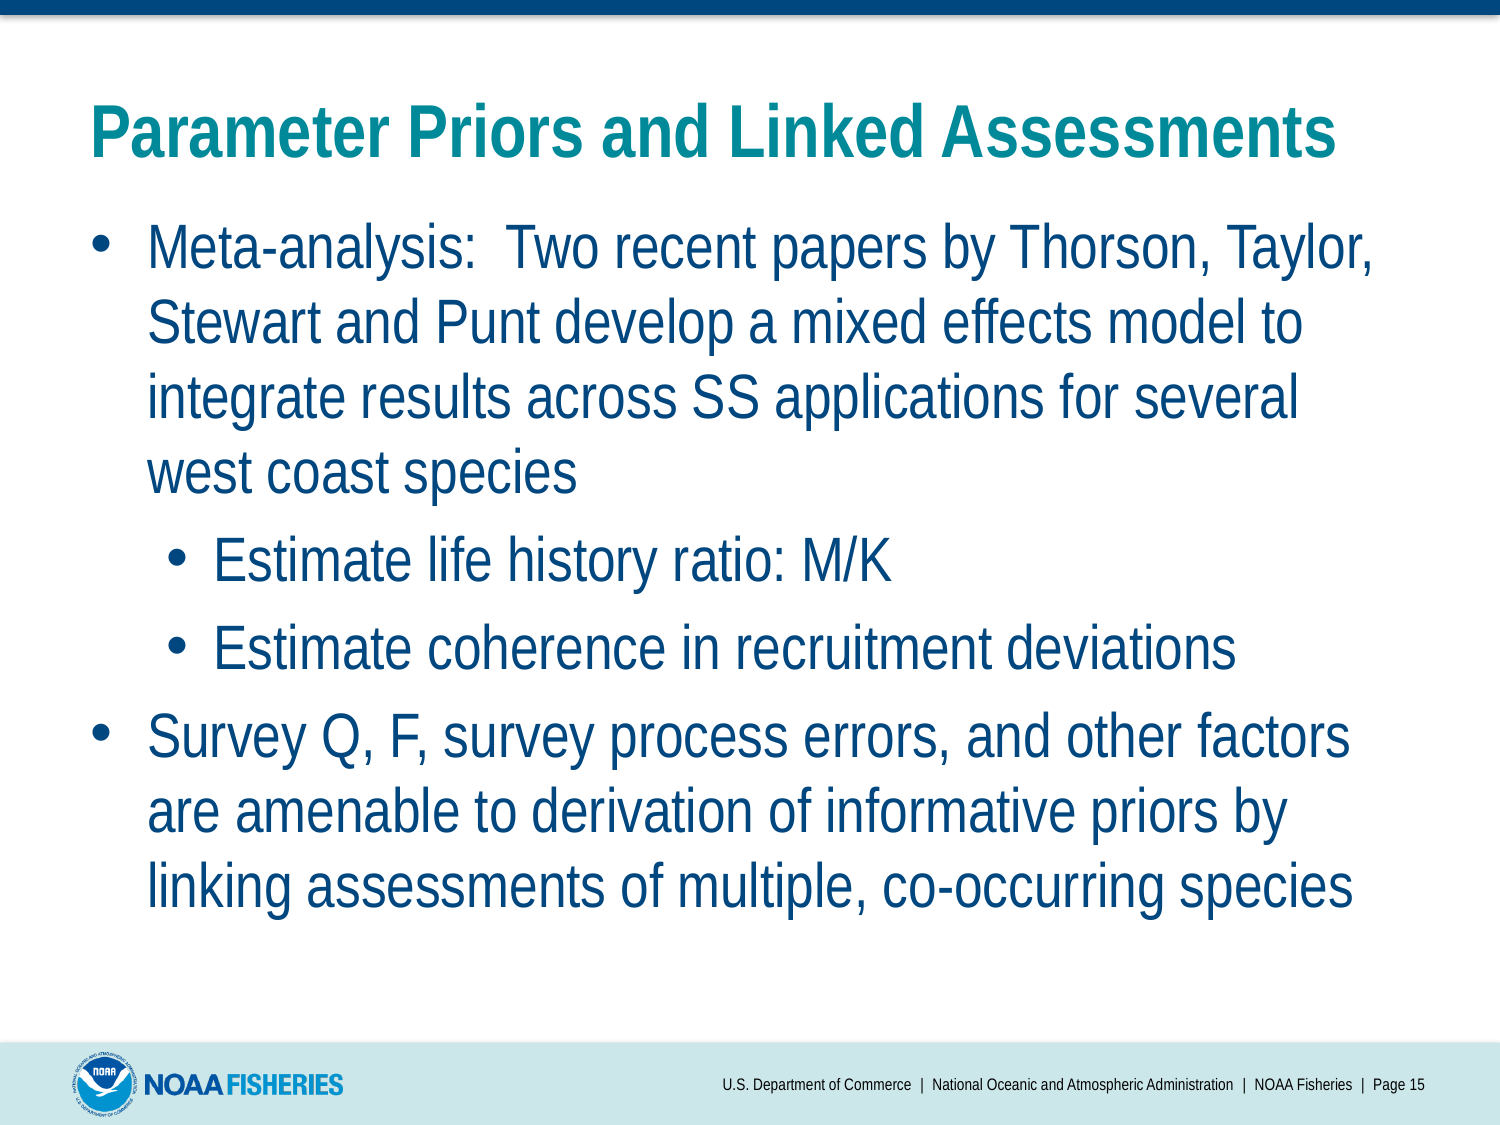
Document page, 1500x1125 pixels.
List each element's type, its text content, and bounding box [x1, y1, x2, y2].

picture [72, 1052, 343, 1117]
list Meta-analysis: Two recent papers by Thorson, Taylor, Stewart and Punt develop a mixed effects model to integrate results across SS applications for several west coast species Estimate life history ratio: M/K Estimate coherence in recruitment deviations Survey Q, F, survey process errors, and other factors are amenable to derivation of informative priors by linking assessments of multiple, co-occurring species [75, 198, 1425, 941]
title Parameter Priors and Linked Assessments [75, 75, 1425, 186]
slide_number U.S. Department of Commerce | National Oceanic and Atmospheric Administration | NOAA Fisheries | Page 15 [375, 1042, 1425, 1125]
picture [335, 1078, 343, 1085]
